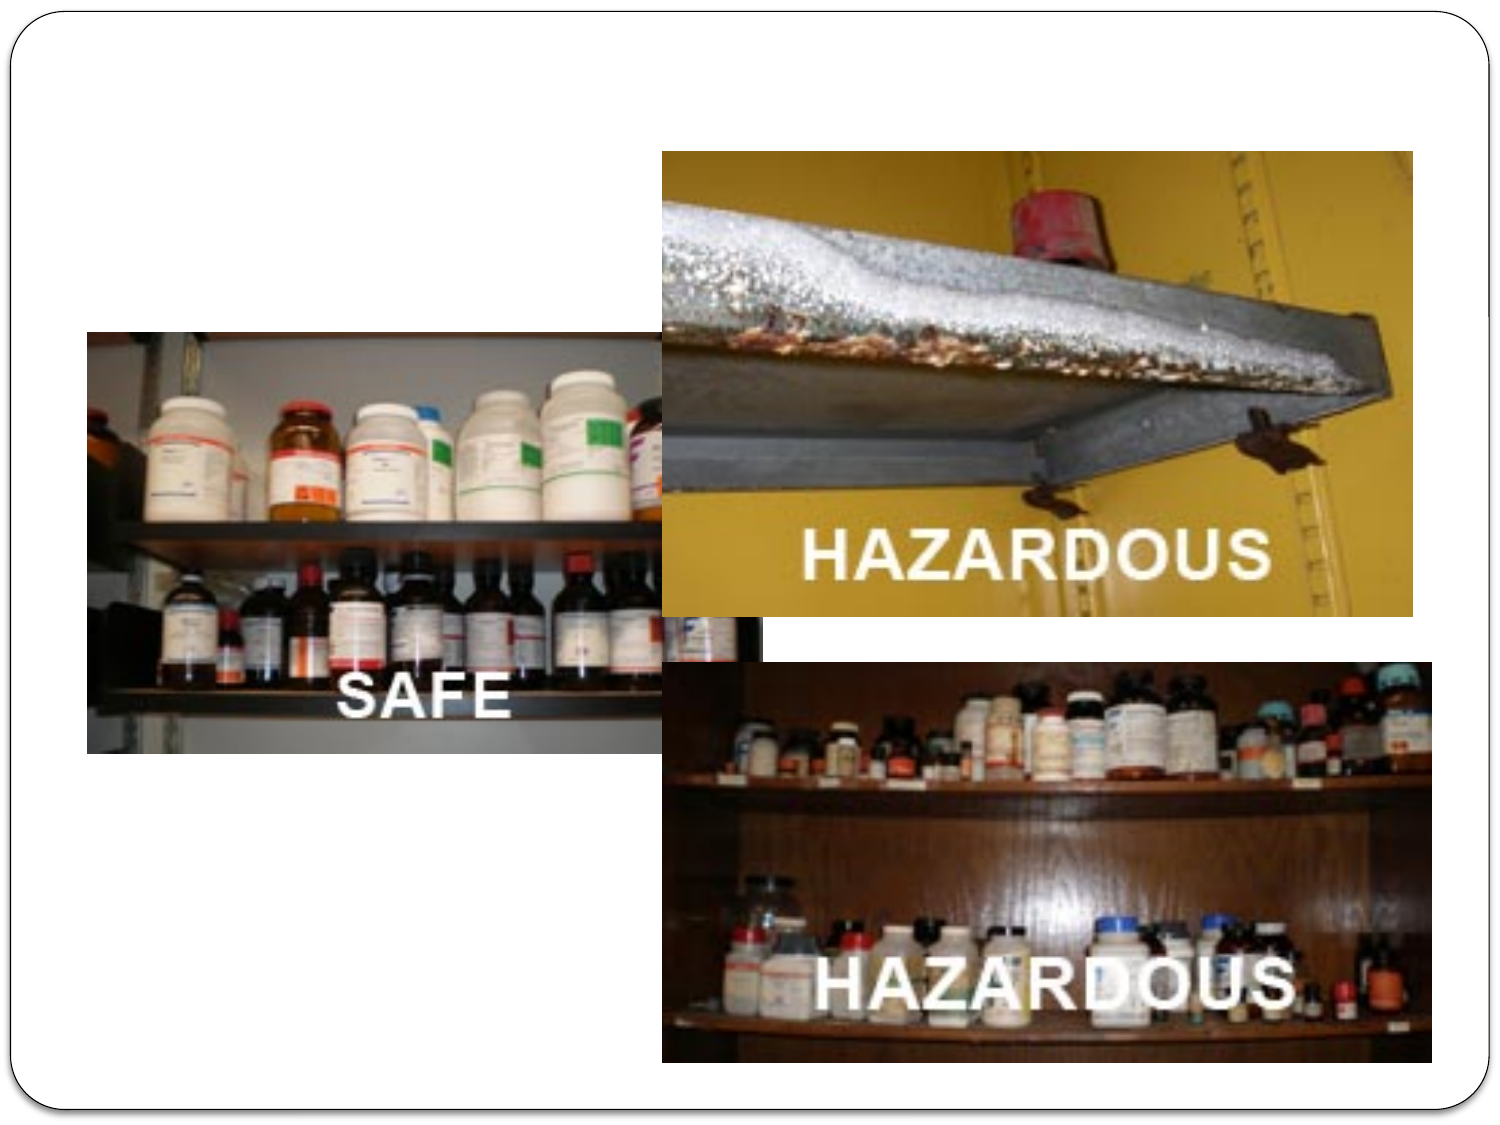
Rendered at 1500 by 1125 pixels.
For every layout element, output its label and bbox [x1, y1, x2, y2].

picture [87, 150, 1432, 1063]
